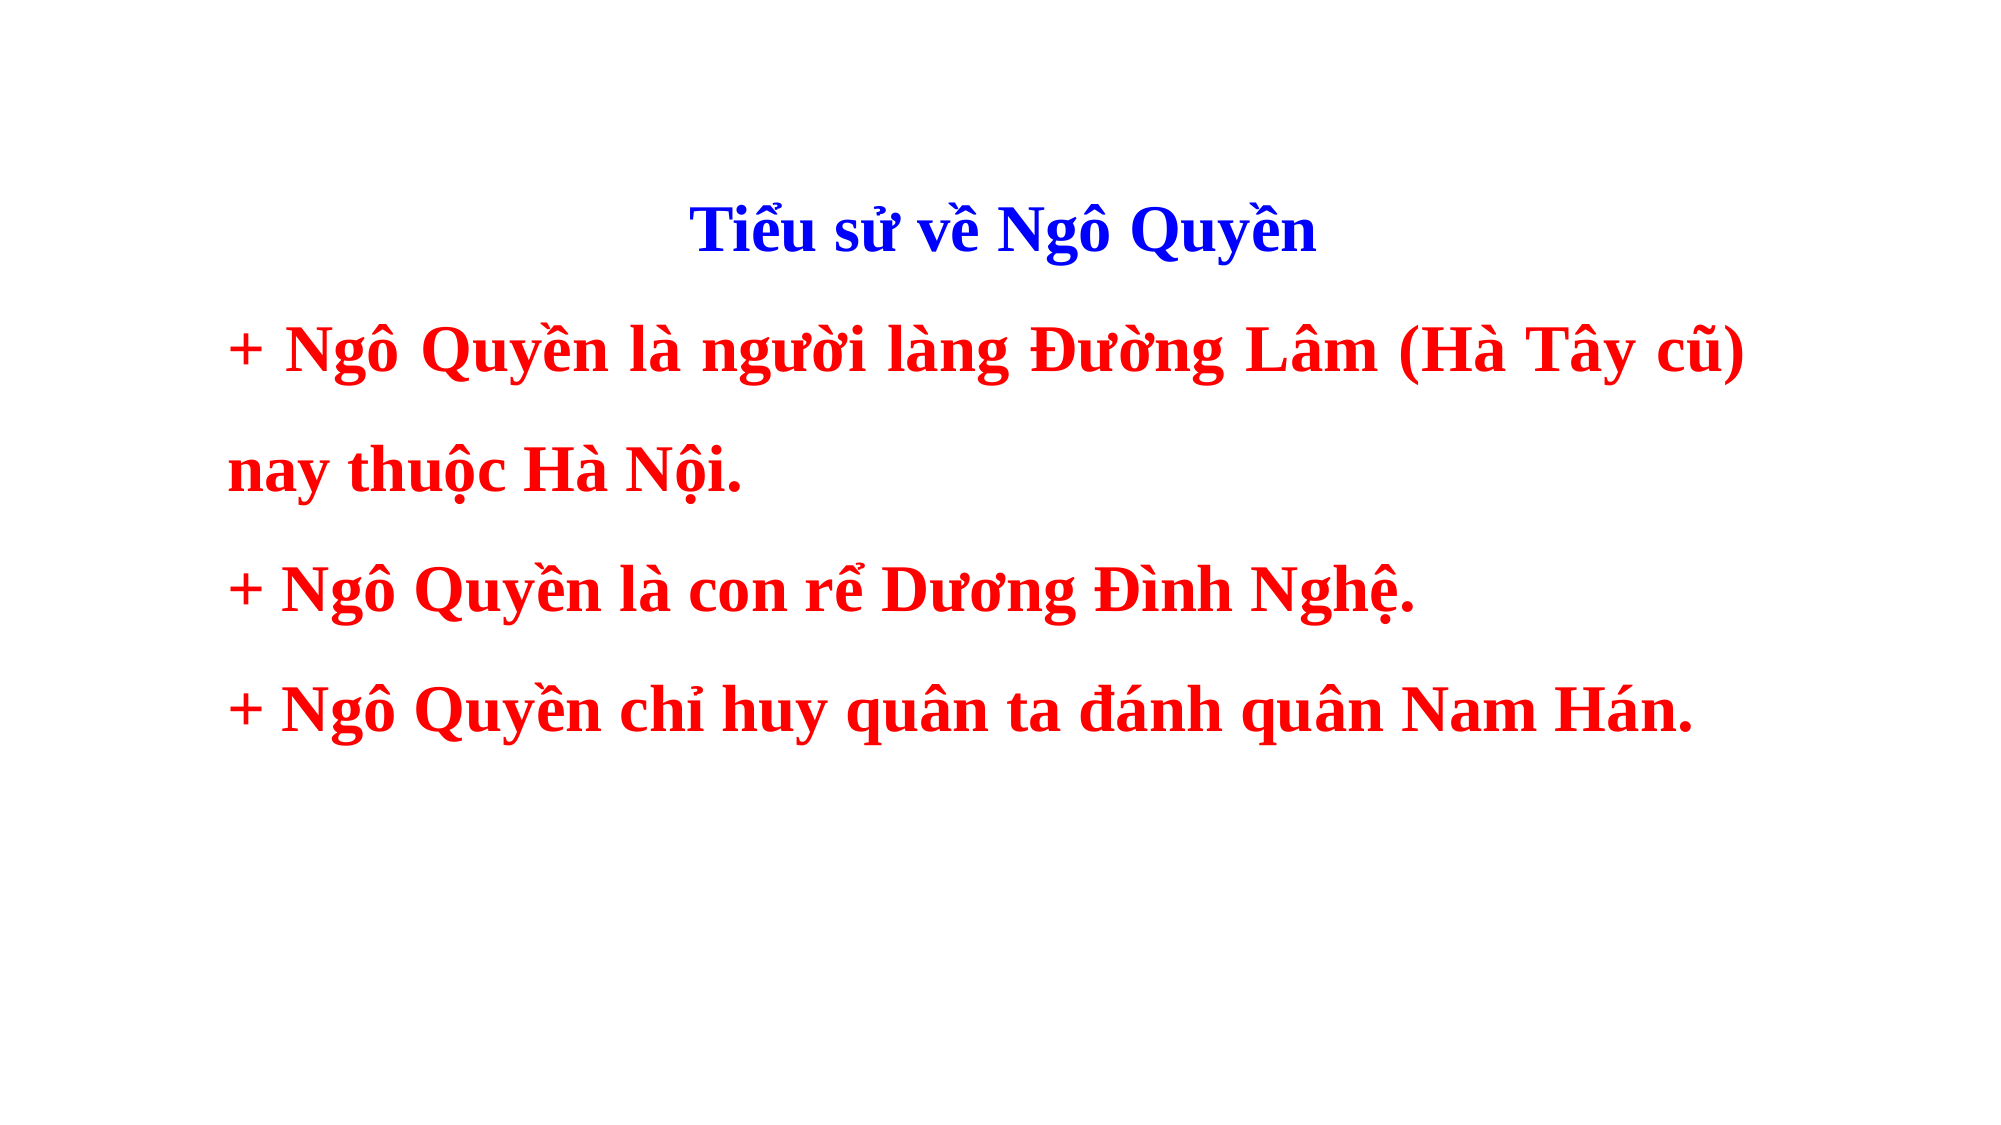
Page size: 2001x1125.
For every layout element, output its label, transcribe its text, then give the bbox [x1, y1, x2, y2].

text_box Tiểu sử về Ngô Quyền + Ngô Quyền là người làng Đường Lâm (Hà Tây cũ) nay thuộc Hà Nội. + Ngô Quyền là con rể Dương Đình Nghệ. + Ngô Quyền chỉ huy quân ta đánh quân Nam Hán. [212, 137, 1763, 800]
